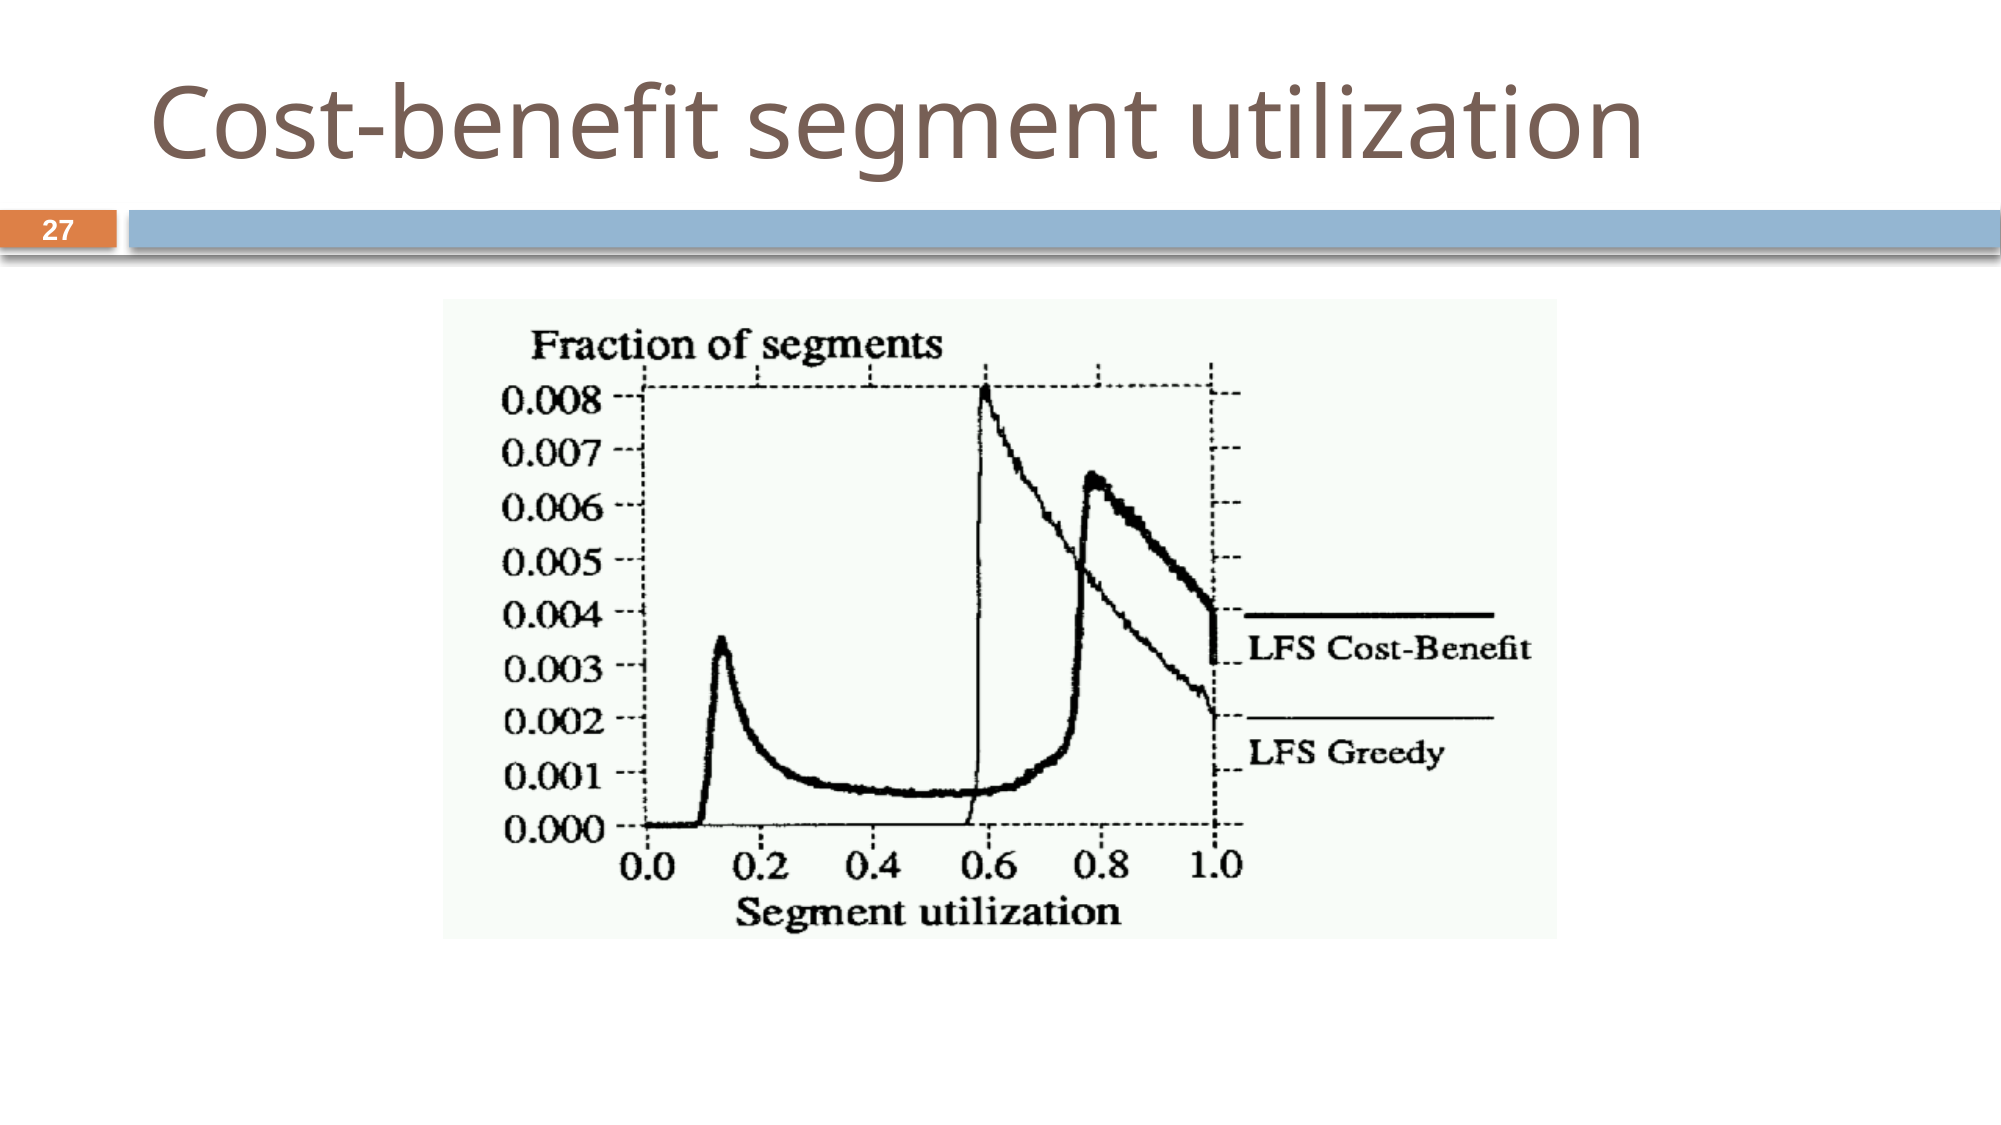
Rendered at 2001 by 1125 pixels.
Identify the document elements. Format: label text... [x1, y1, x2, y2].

picture [443, 299, 1557, 939]
slide_number 27 [0, 208, 117, 249]
title Cost-benefit segment utilization [133, 37, 1917, 200]
